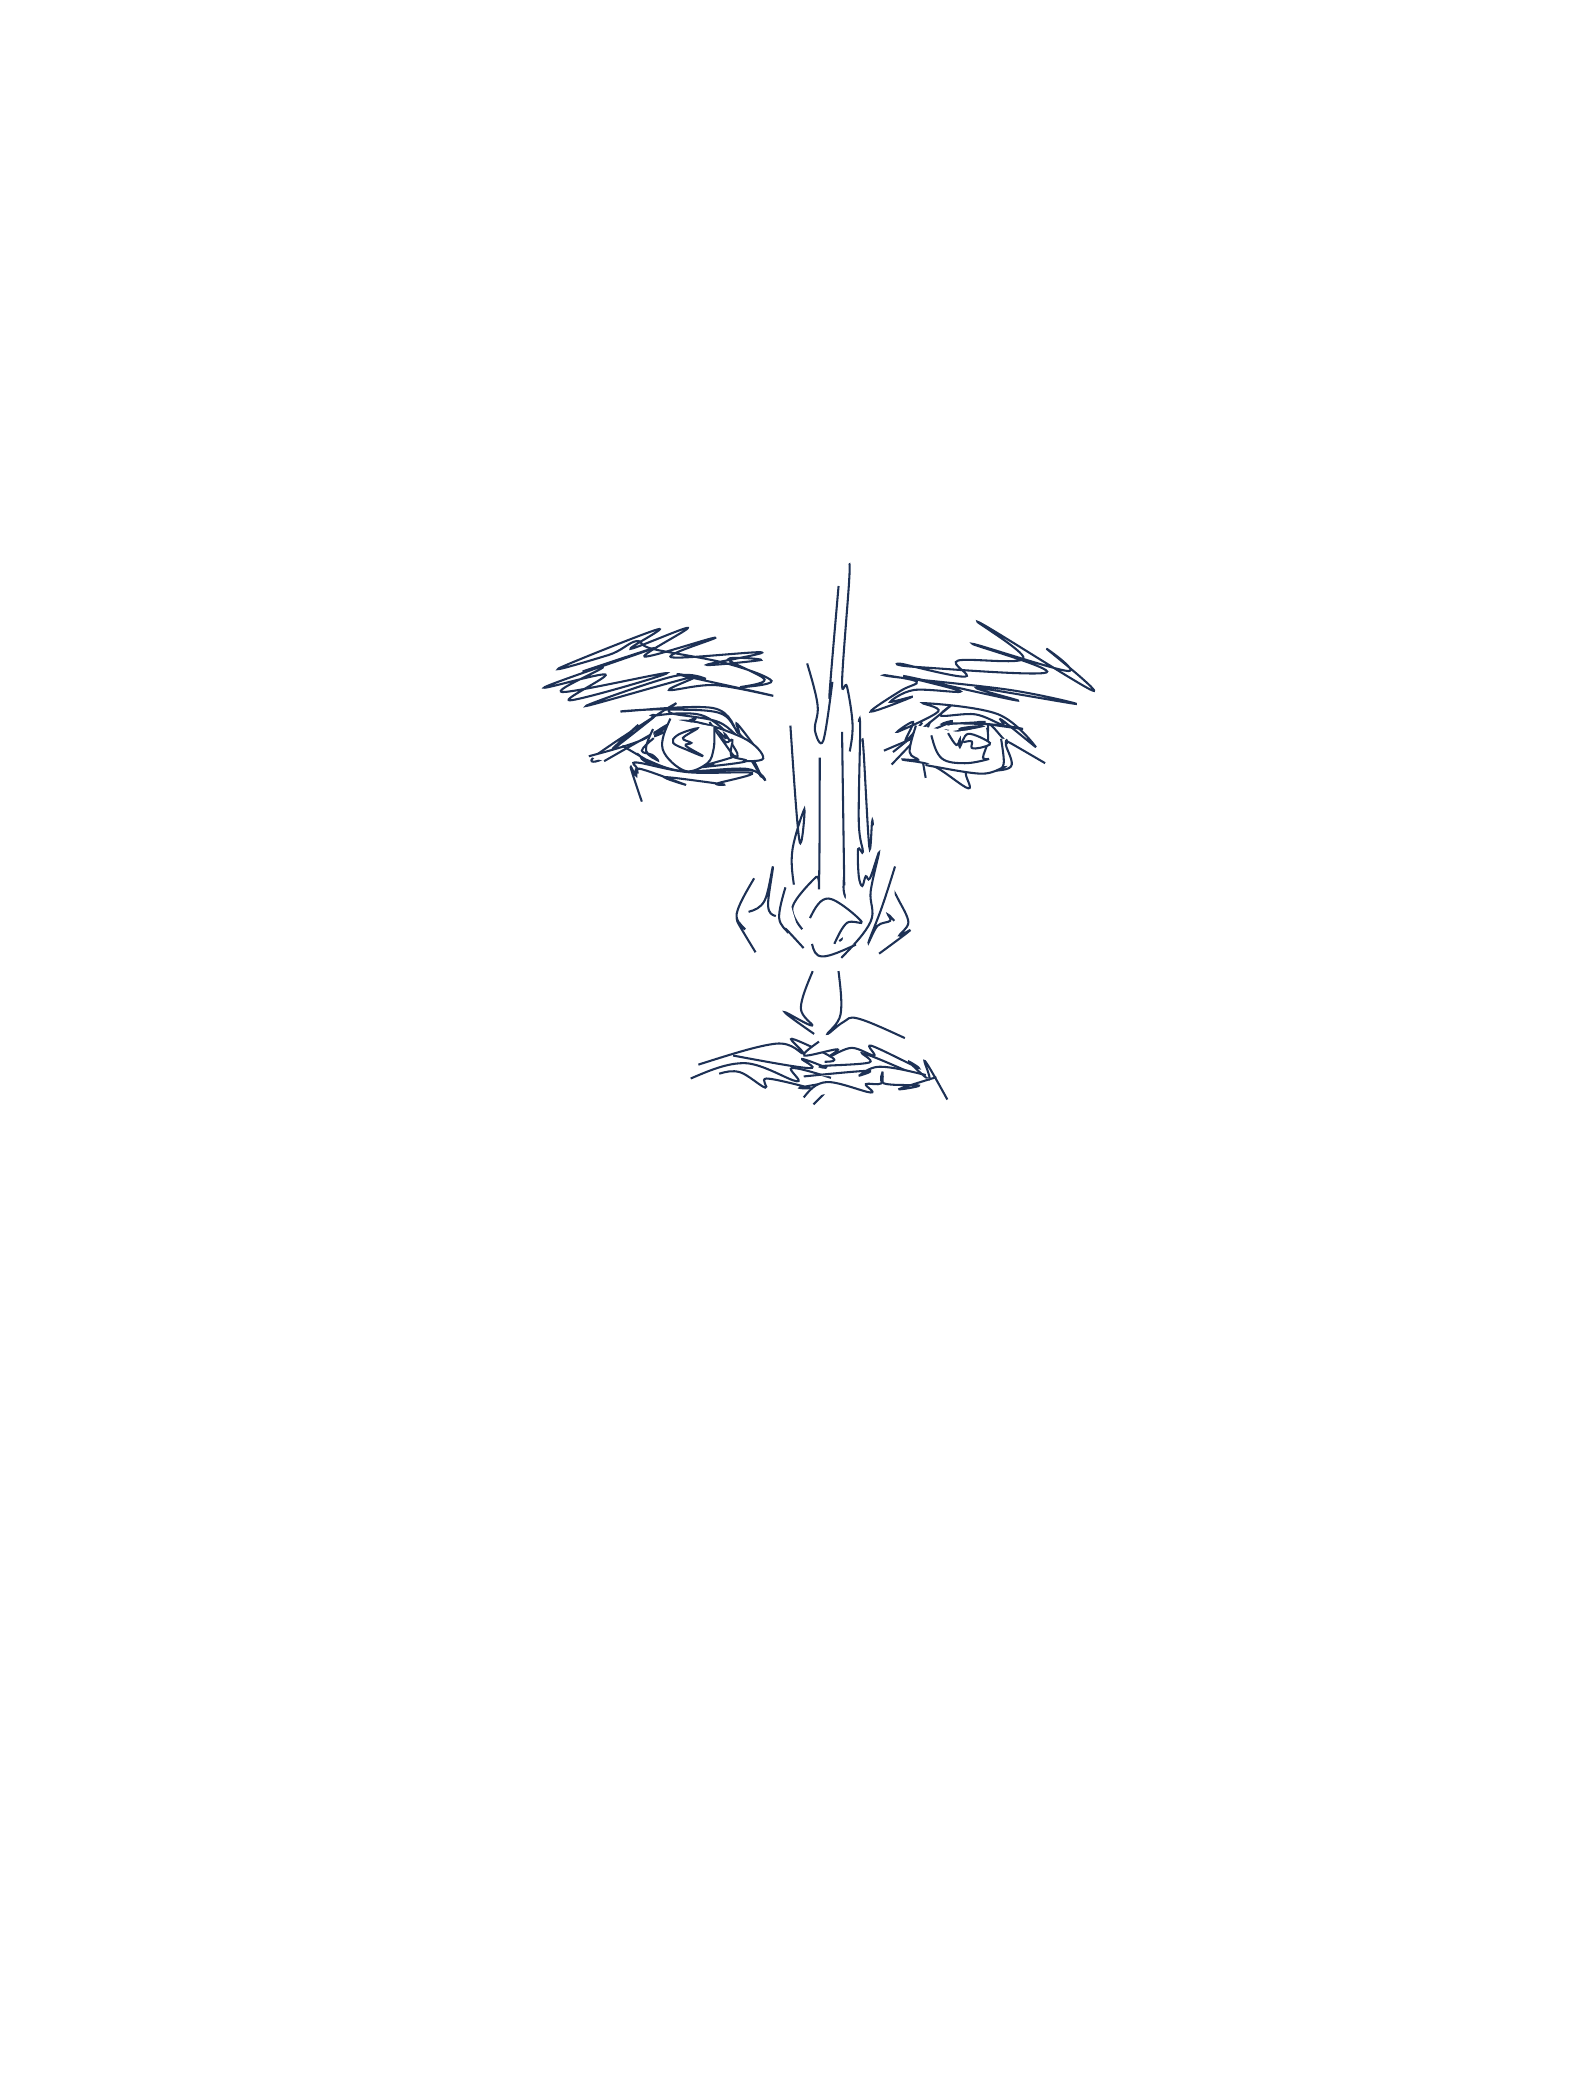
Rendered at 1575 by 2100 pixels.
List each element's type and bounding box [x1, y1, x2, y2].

picture [0, 185, 1575, 1915]
